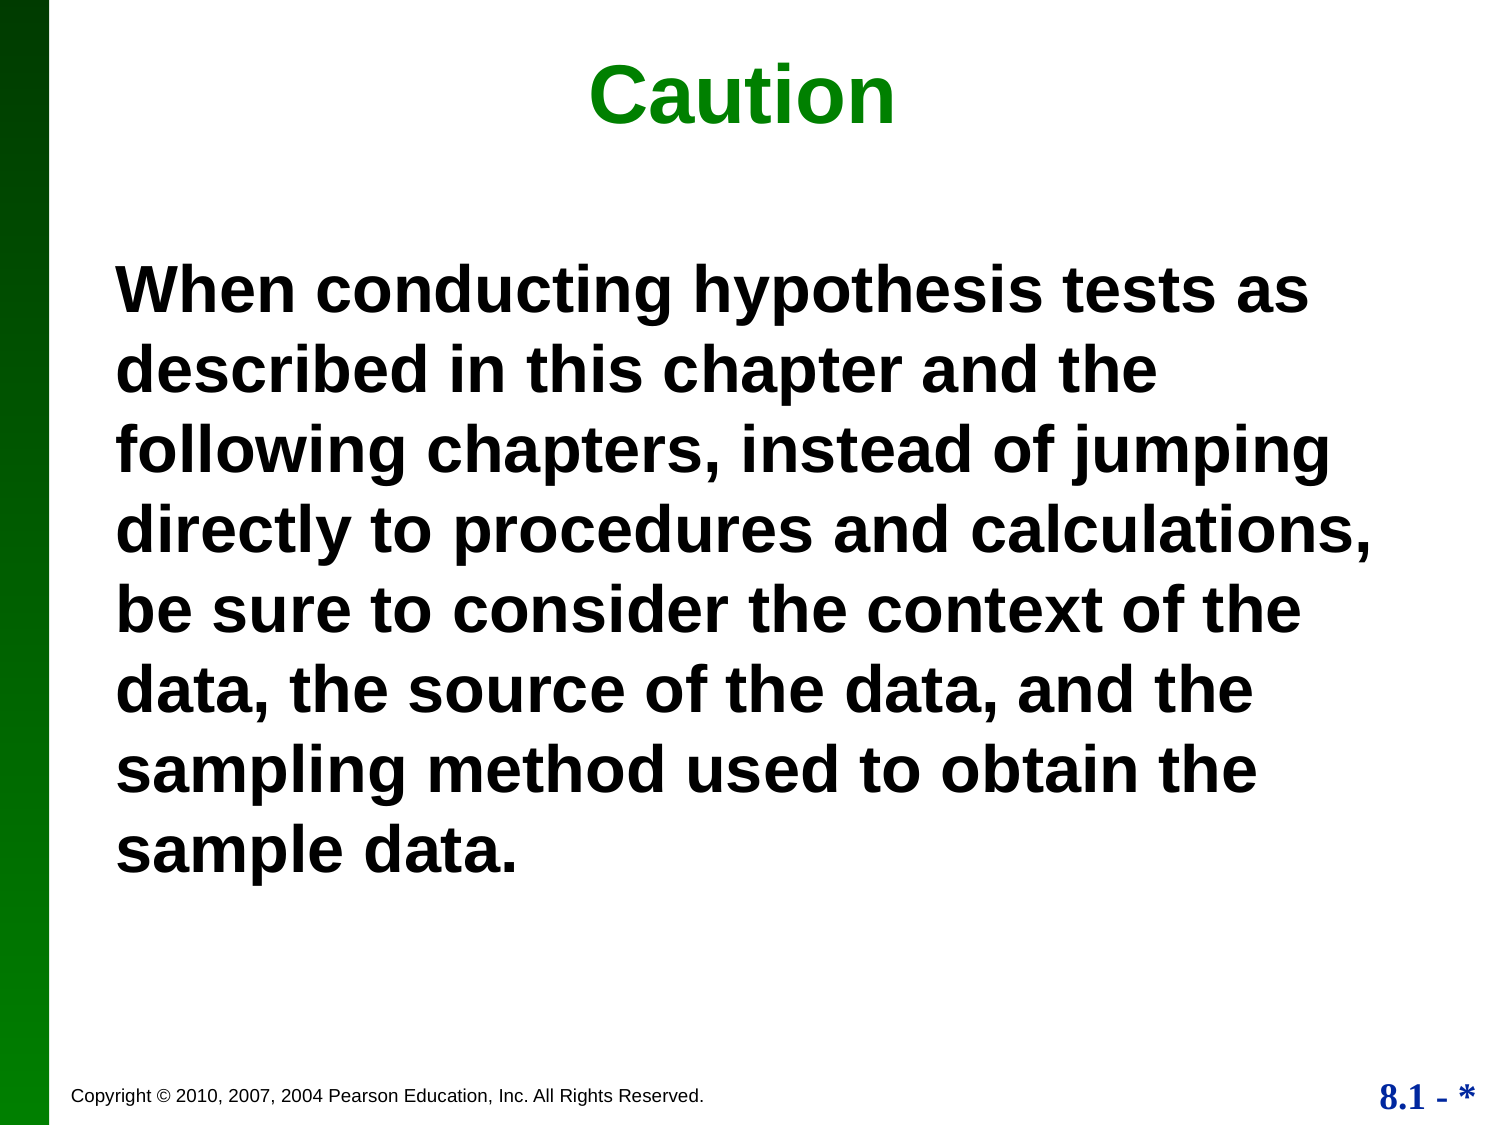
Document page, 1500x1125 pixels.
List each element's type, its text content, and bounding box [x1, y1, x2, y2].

list When conducting hypothesis tests as described in this chapter and the following chapters, instead of jumping directly to procedures and calculations, be sure to consider the context of the data, the source of the data, and the sampling method used to obtain the sample data. [100, 238, 1438, 914]
title Caution [194, 18, 1292, 163]
